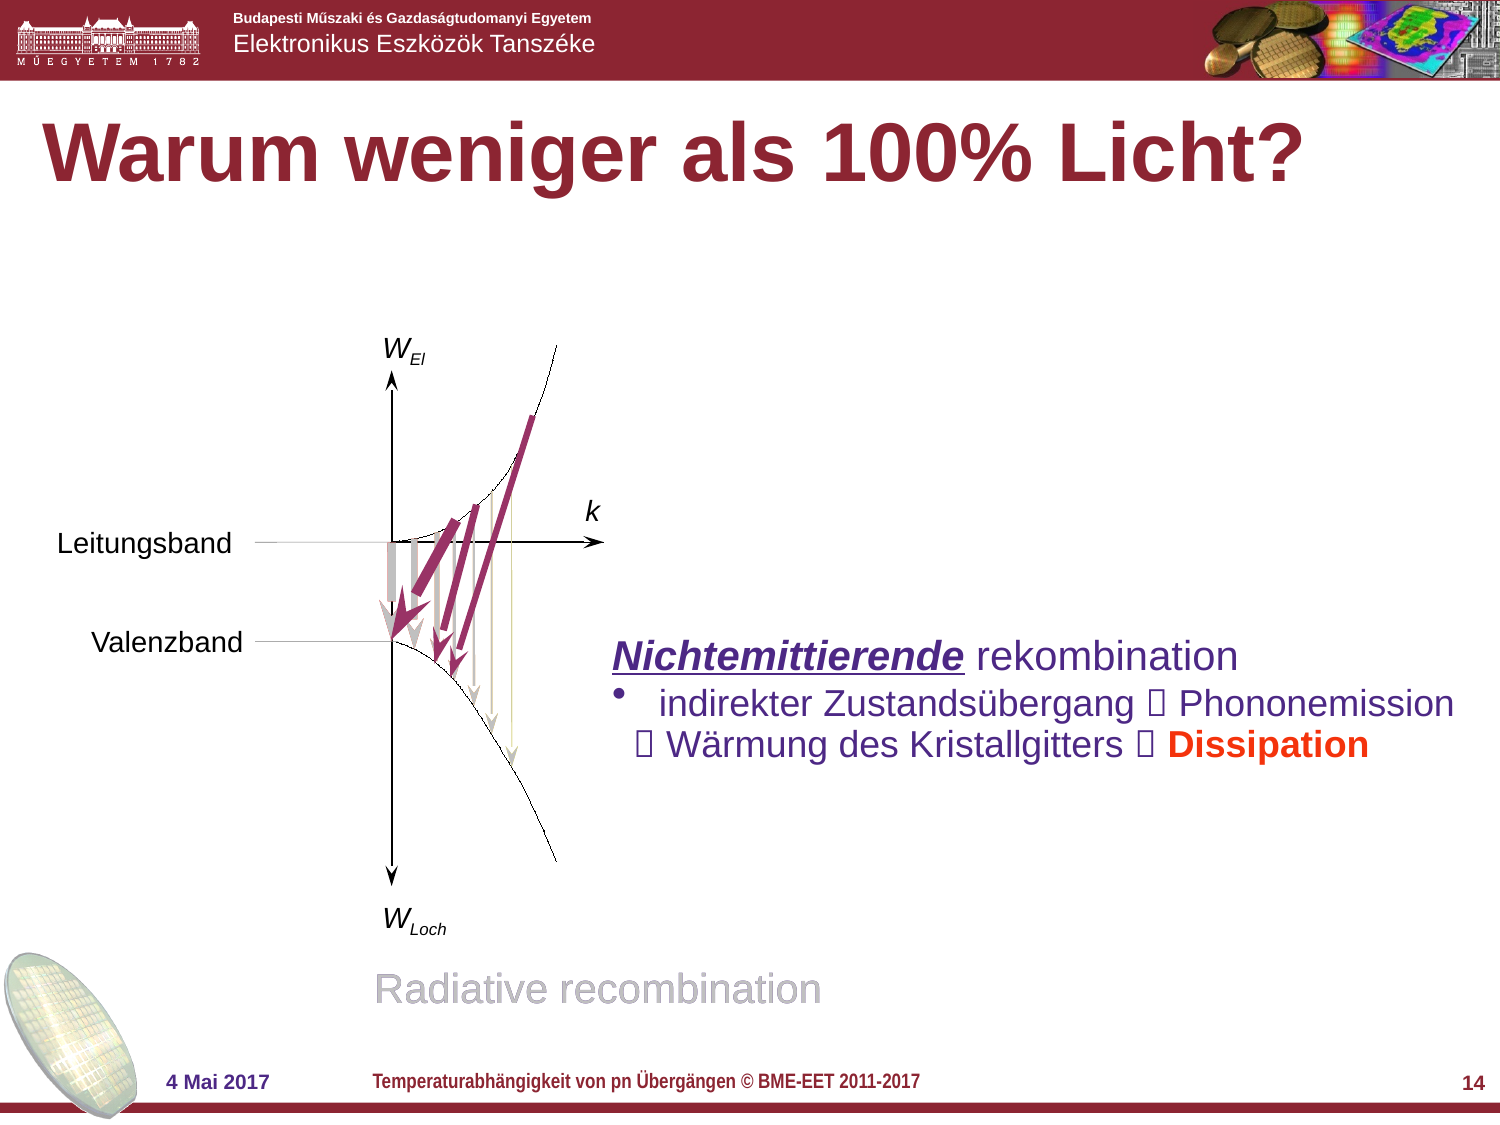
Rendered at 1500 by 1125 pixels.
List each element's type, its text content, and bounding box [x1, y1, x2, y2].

text_box Nichtemittierende rekombination indirekter Zustandsübergang  Phononemission  Wärmung des Kristallgitters  Dissipation [974, 632, 1500, 773]
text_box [0, 329, 644, 932]
title Warum weniger als 100% Licht? [27, 78, 1500, 219]
slide_number 14 [1374, 1061, 1500, 1106]
picture [1193, 1, 1500, 78]
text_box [359, 464, 969, 1021]
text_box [390, 415, 534, 679]
footer Temperaturabhängigkeit von pn Übergängen © BME-EET 2011-2017 [357, 1060, 1346, 1109]
picture [0, 942, 140, 1125]
slide_number 4 Mai 2017 [151, 1060, 351, 1101]
